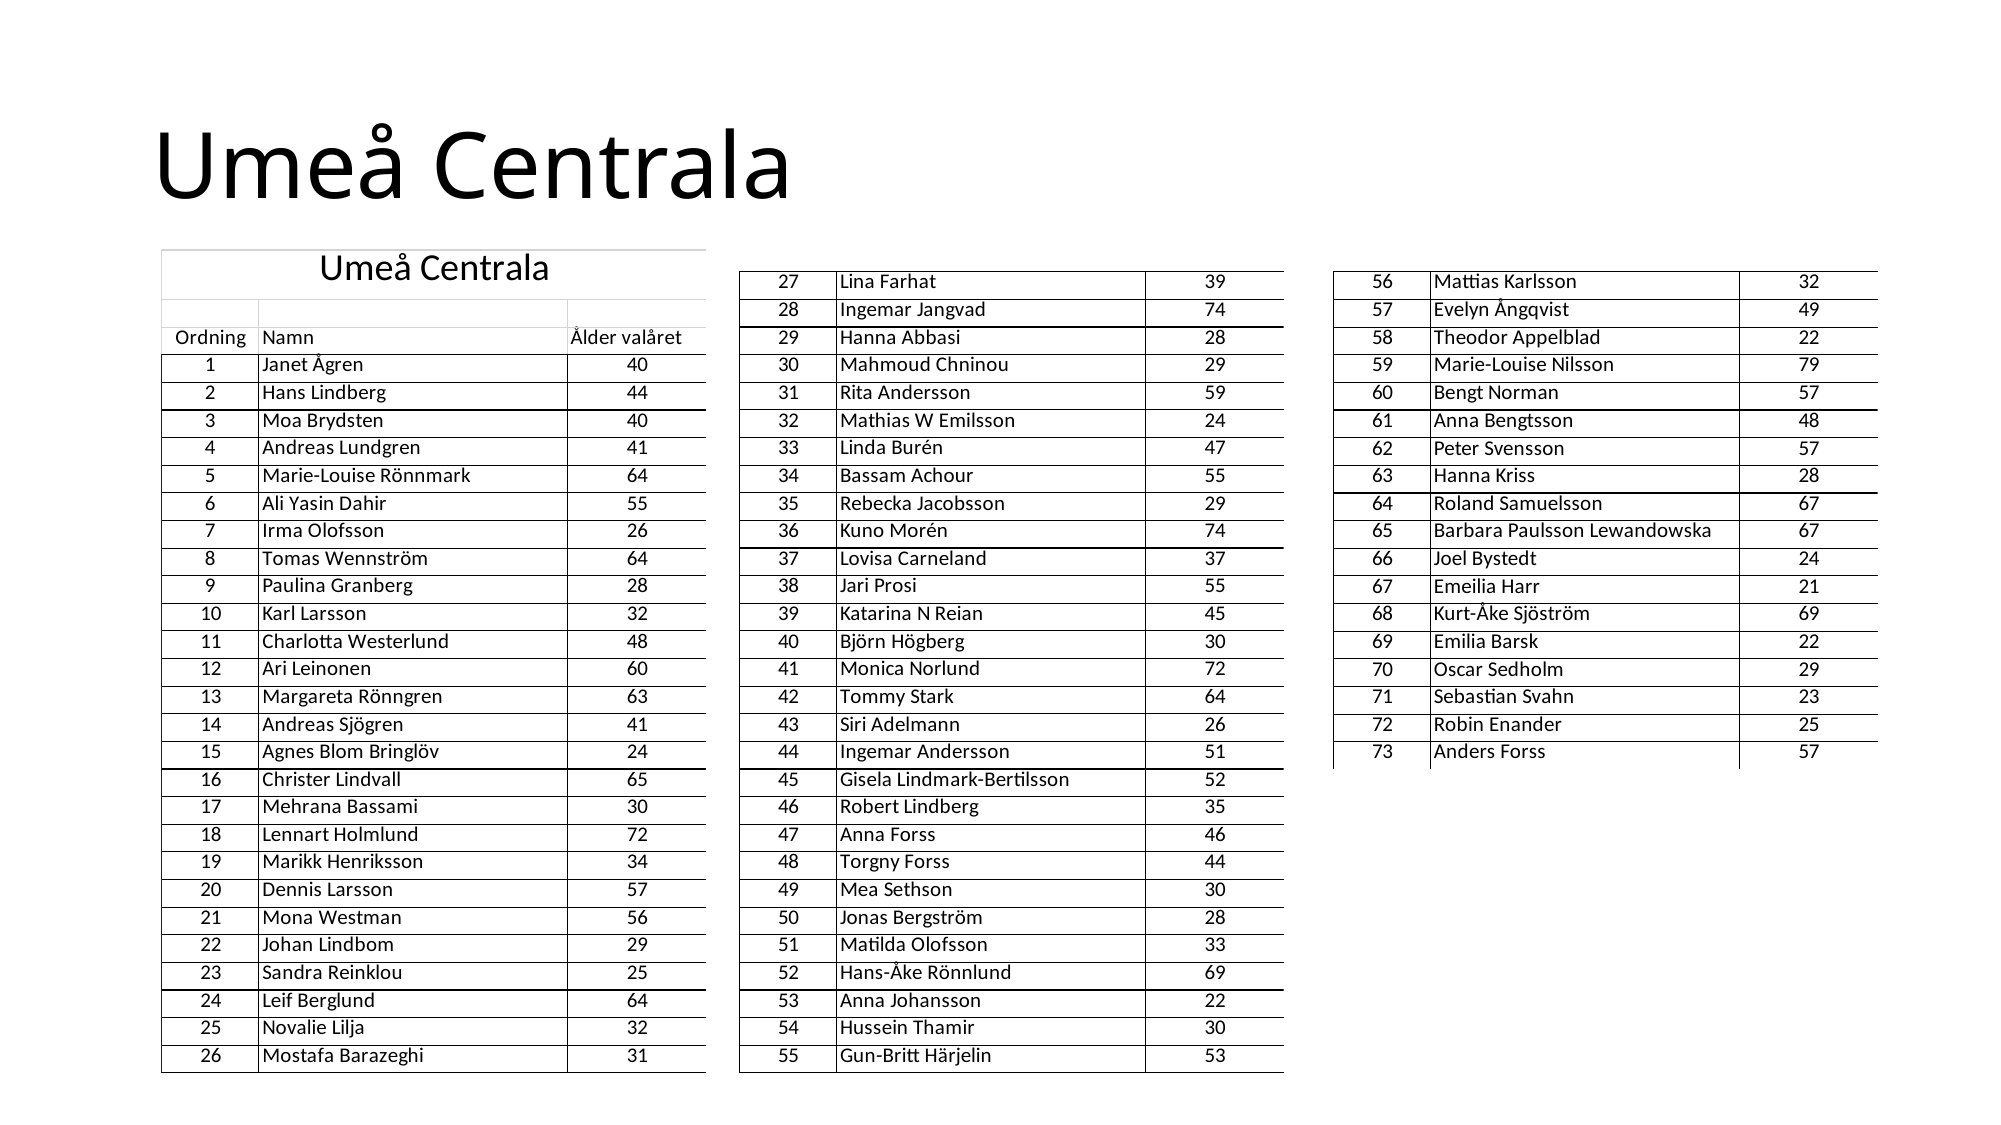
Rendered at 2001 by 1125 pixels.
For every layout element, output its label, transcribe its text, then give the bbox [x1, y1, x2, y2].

title Umeå Centrala [137, 59, 1863, 278]
picture [161, 249, 707, 1074]
picture [739, 271, 1285, 1074]
picture [1333, 271, 1879, 770]
